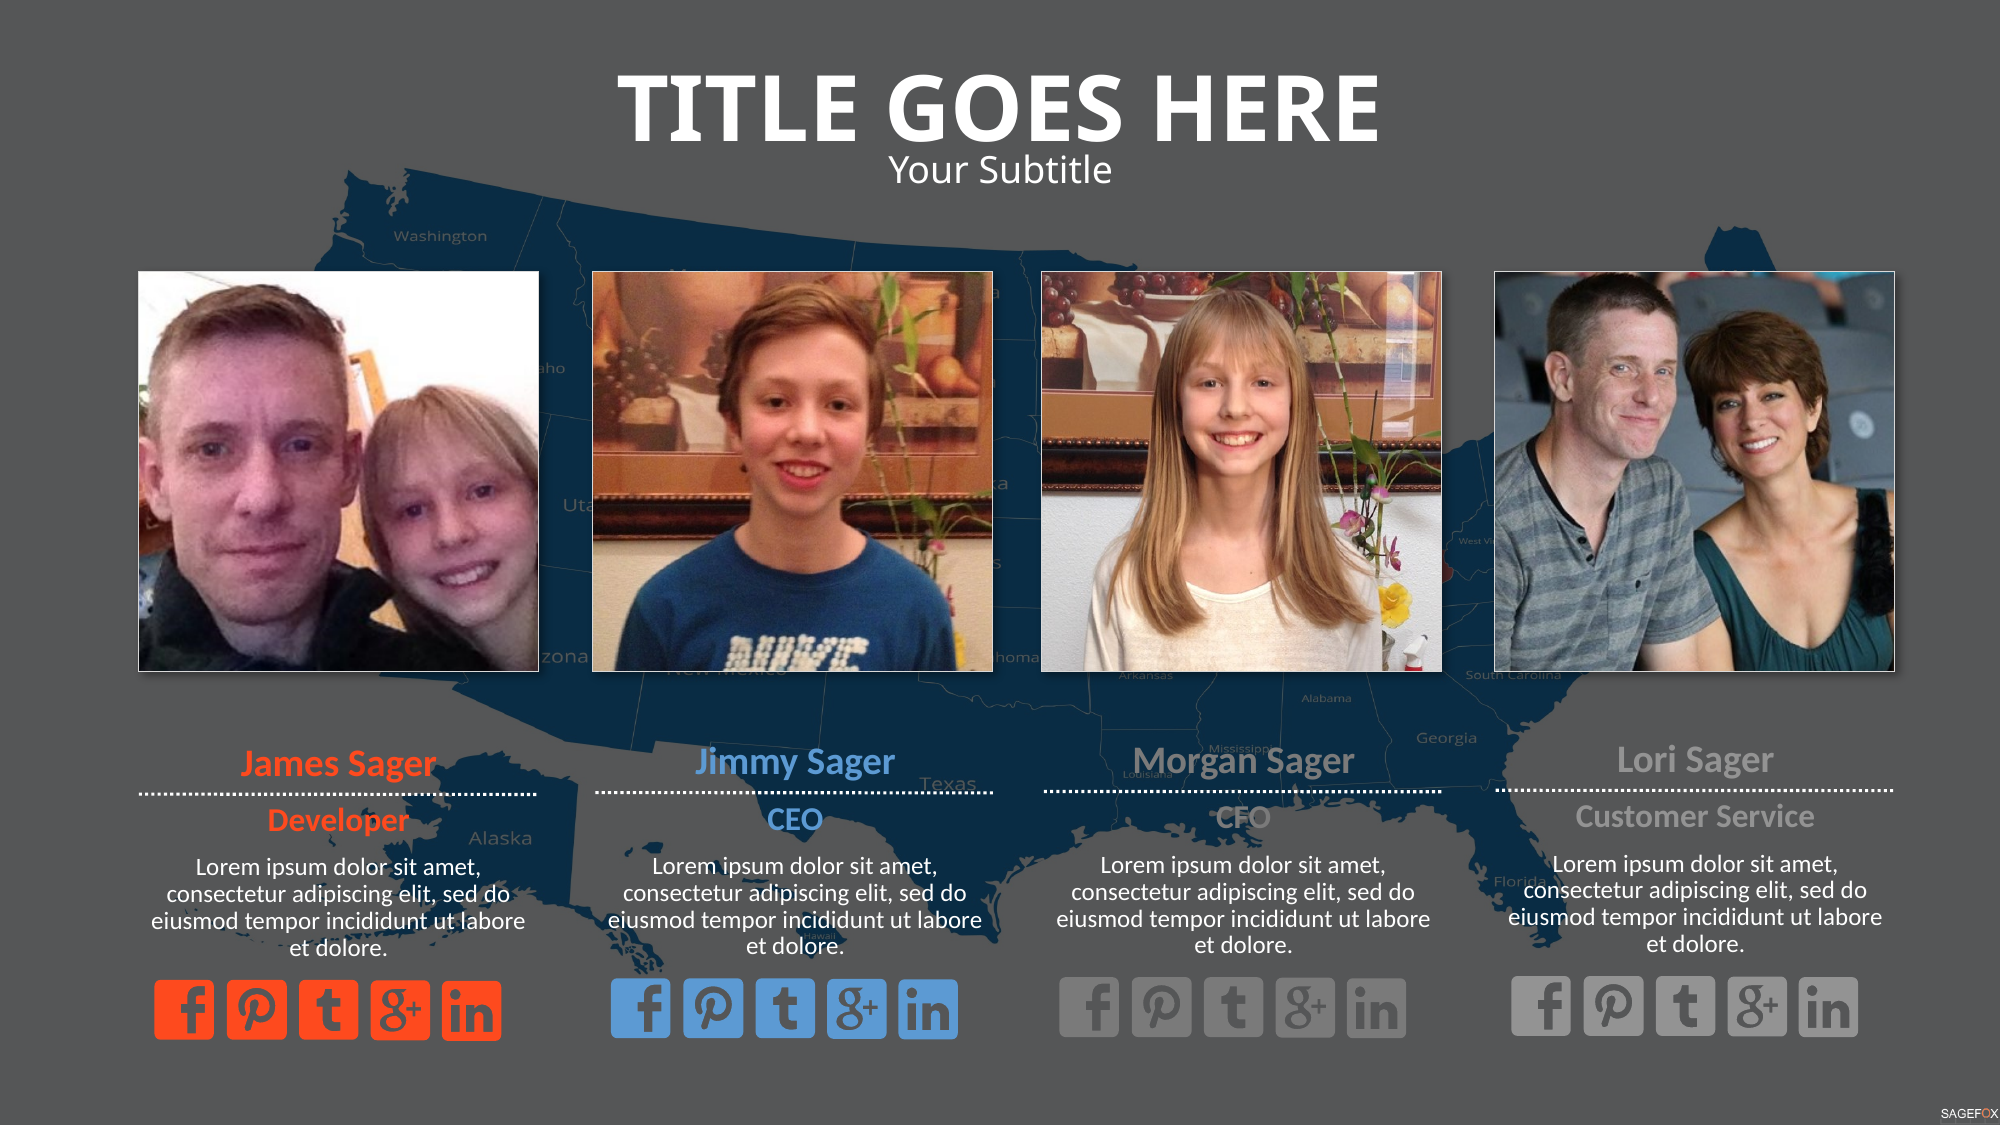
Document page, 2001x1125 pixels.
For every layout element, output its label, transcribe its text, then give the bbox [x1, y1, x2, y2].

text_box Lori Sager [1520, 738, 1871, 781]
text_box [1040, 270, 1442, 672]
text_box CEO [620, 798, 971, 841]
text_box Jimmy Sager [620, 740, 971, 784]
text_box Lorem ipsum dolor sit amet, consectetur adipiscing elit, sed do eiusmod tempor incididunt ut labore et dolore. [138, 854, 539, 968]
picture [1940, 0, 2001, 1125]
text_box Developer [163, 799, 514, 842]
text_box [1059, 977, 1407, 1039]
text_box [548, 42, 1452, 199]
text_box James Sager [163, 742, 514, 785]
text_box [138, 270, 540, 672]
text_box Lorem ipsum dolor sit amet, consectetur adipiscing elit, sed do eiusmod tempor incididunt ut labore et dolore. [1043, 851, 1444, 965]
text_box [1494, 271, 1896, 673]
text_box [154, 979, 502, 1041]
text_box [591, 270, 993, 672]
text_box Customer Service [1520, 796, 1871, 839]
text_box Lorem ipsum dolor sit amet, consectetur adipiscing elit, sed do eiusmod tempor incididunt ut labore et dolore. [1495, 850, 1896, 964]
text_box Lorem ipsum dolor sit amet, consectetur adipiscing elit, sed do eiusmod tempor incididunt ut labore et dolore. [595, 852, 996, 966]
text_box Morgan Sager [1068, 739, 1419, 782]
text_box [610, 978, 958, 1040]
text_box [1511, 976, 1859, 1038]
text_box CFO [1068, 797, 1419, 840]
